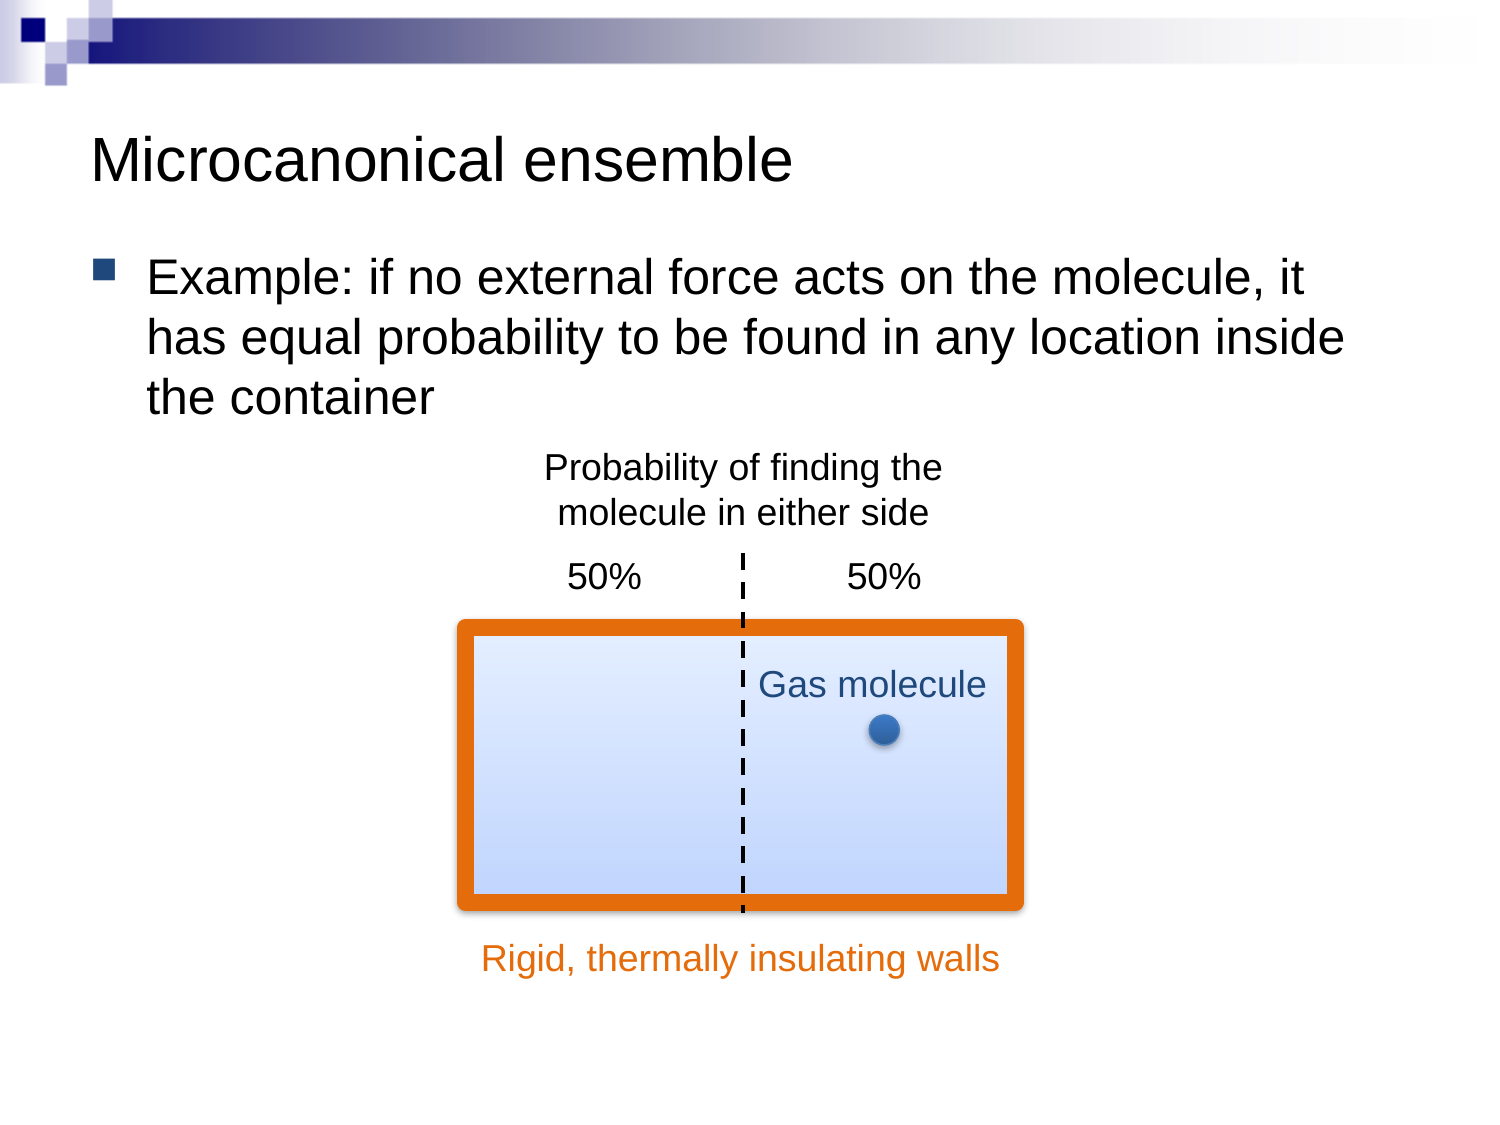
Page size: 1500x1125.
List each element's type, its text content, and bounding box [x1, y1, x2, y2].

list Example: if no external force acts on the molecule, it has equal probability to be found in any location inside the container [74, 237, 1413, 1026]
text_box Gas molecule [748, 653, 1002, 713]
text_box [465, 627, 738, 903]
title Microcanonical ensemble [74, 74, 1413, 237]
text_box 50% [552, 544, 657, 605]
text_box [868, 714, 901, 746]
picture [0, 0, 1500, 1125]
text_box 50% [831, 544, 937, 605]
text_box [748, 627, 1016, 903]
text_box Probability of finding the molecule in either side [514, 435, 972, 541]
text_box Rigid, thermally insulating walls [466, 926, 1016, 987]
